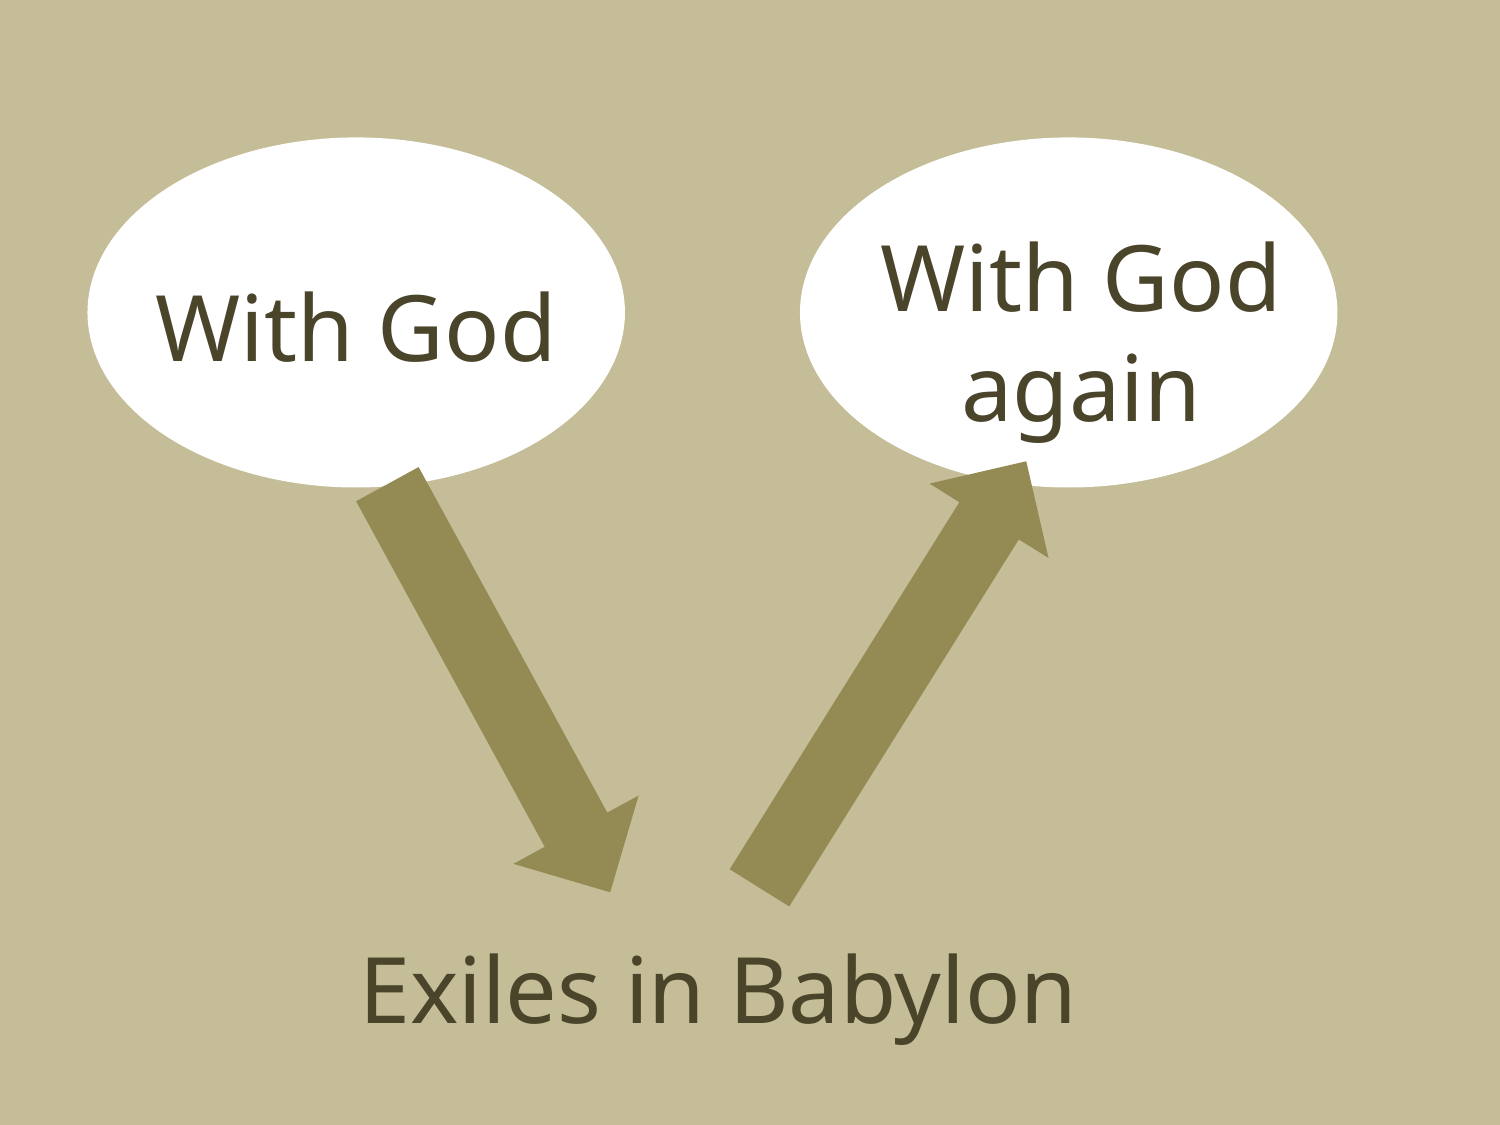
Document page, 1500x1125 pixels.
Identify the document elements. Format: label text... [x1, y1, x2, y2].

text_box Exiles in Babylon [287, 924, 1150, 1050]
text_box [354, 497, 641, 895]
text_box [727, 497, 1051, 909]
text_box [74, 137, 638, 488]
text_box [799, 137, 1363, 488]
text_box [0, 0, 1500, 1125]
